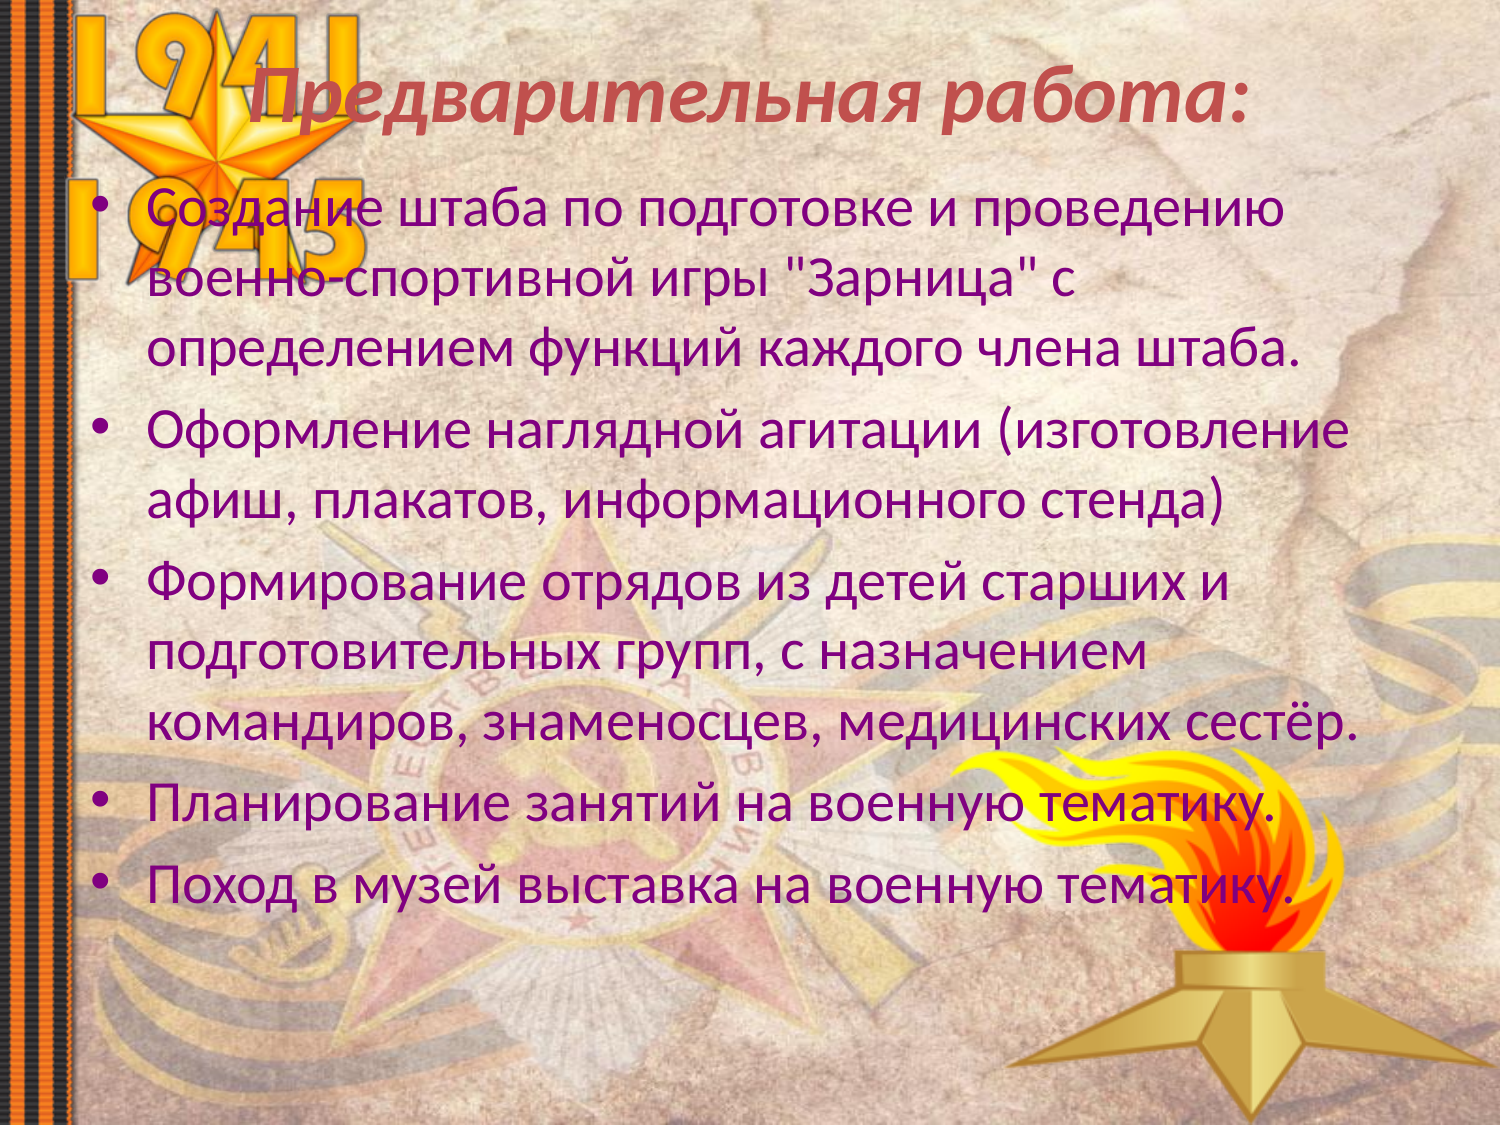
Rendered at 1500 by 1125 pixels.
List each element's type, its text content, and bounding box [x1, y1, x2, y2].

picture [0, 0, 1500, 1125]
list Создание штаба по подготовке и проведению военно-спортивной игры "Зарница" с определением функций каждого члена штаба. Оформление наглядной агитации (изготовление афиш, плакатов, информационного стенда) Формирование отрядов из детей старших и подготовительных групп, с назначением командиров, знаменосцев, медицинских сестёр. Планирование занятий на военную тематику. Поход в музей выставка на военную тематику. [74, 160, 1471, 1006]
title Предварительная работа: [74, 44, 1426, 160]
